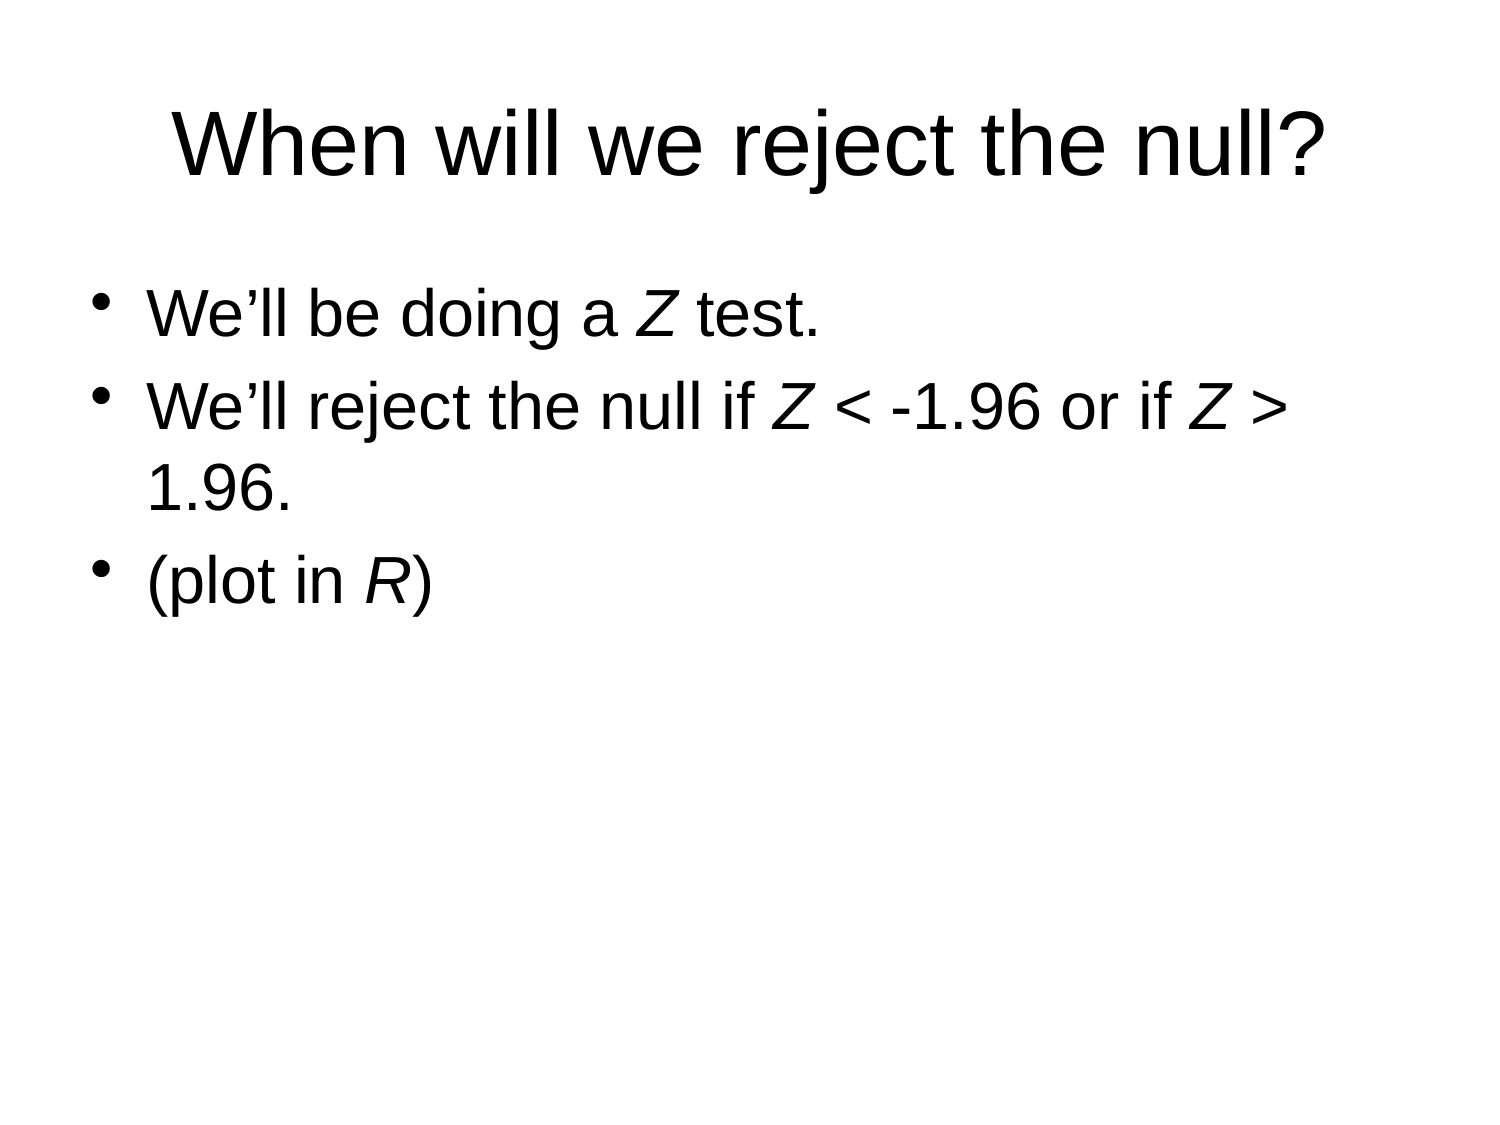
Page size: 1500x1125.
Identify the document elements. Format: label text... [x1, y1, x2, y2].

title When will we reject the null? [74, 44, 1426, 233]
list We’ll be doing a Z test. We’ll reject the null if Z < -1.96 or if Z > 1.96. (plot in R) [74, 262, 1426, 1006]
